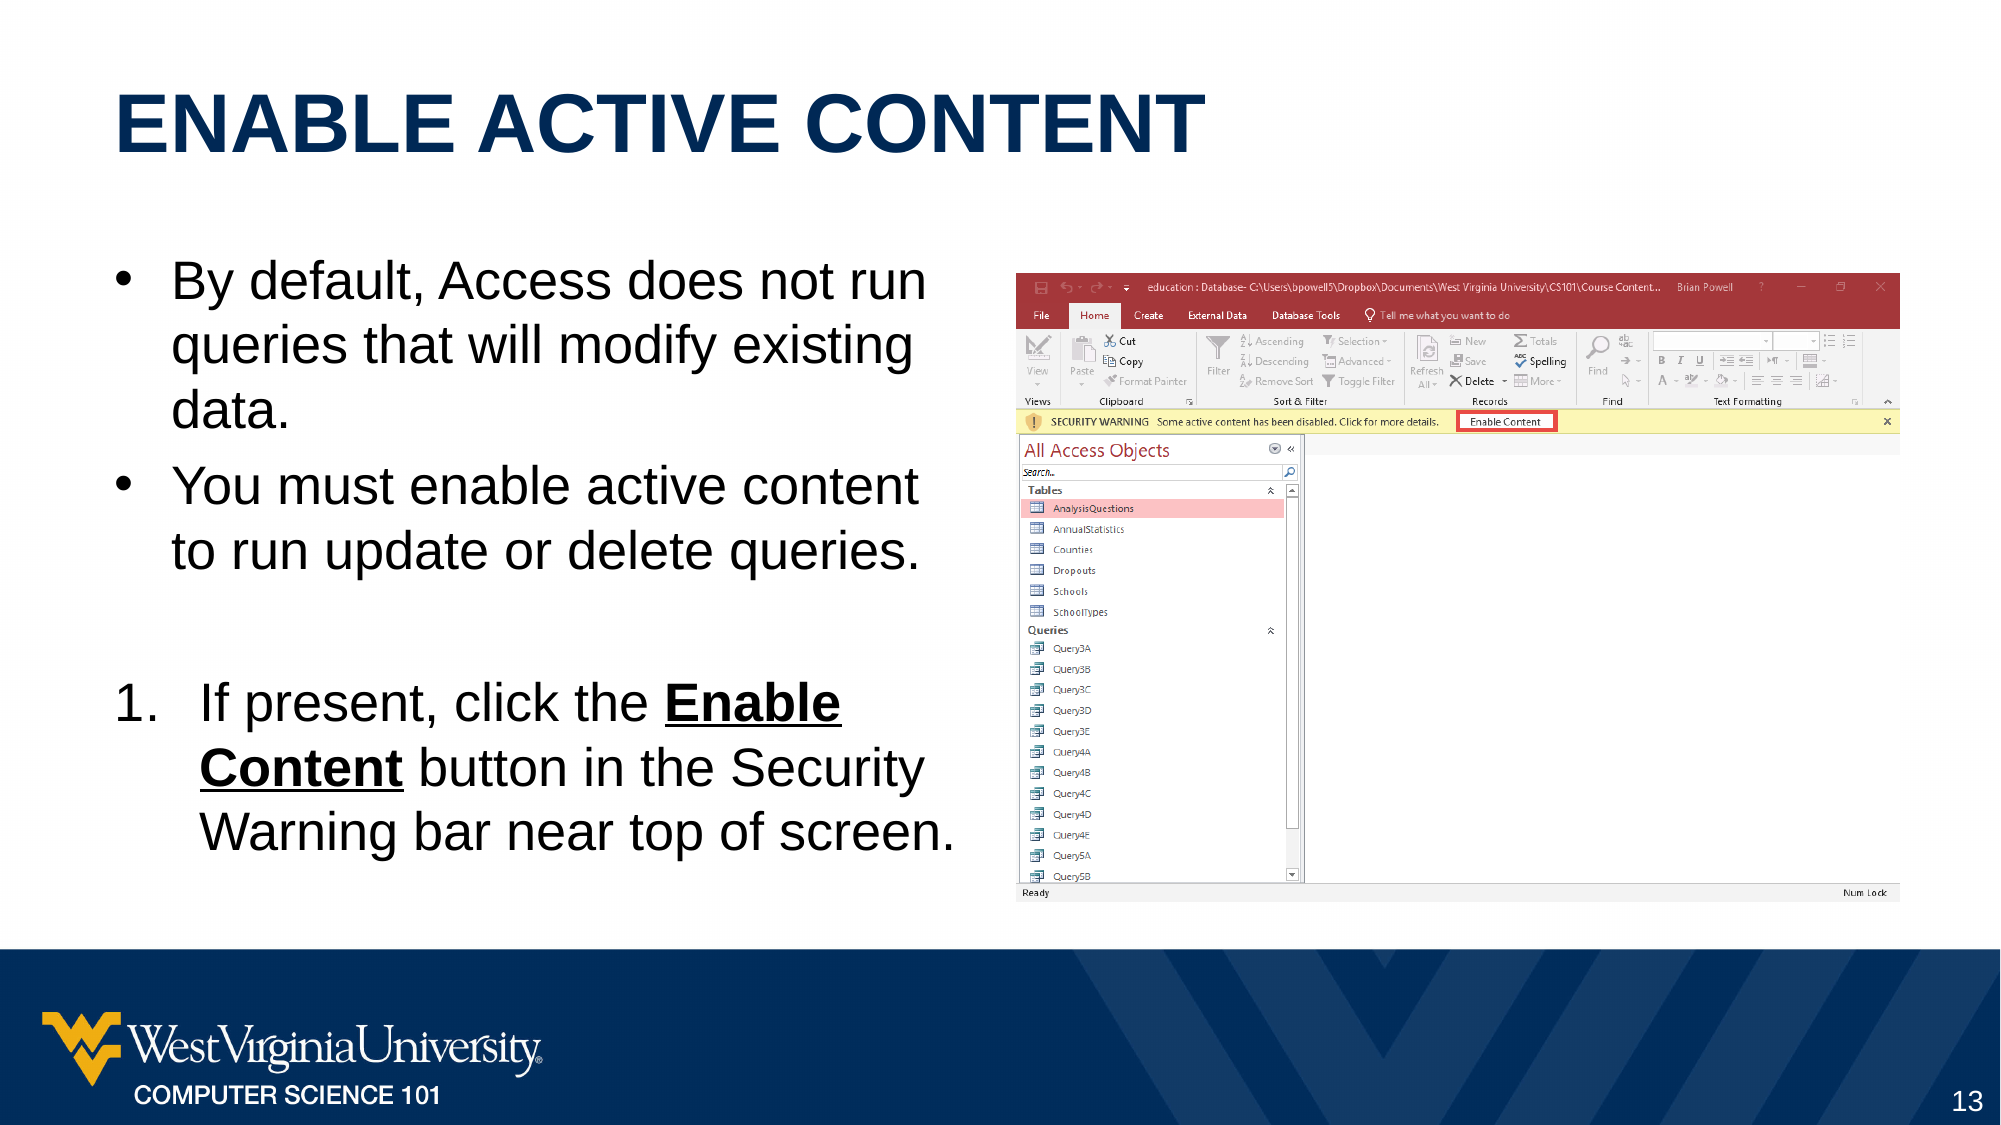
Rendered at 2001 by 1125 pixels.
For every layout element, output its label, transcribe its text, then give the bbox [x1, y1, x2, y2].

list By default, Access does not run queries that will modify existing data. You must enable active content to run update or delete queries. If present, click the Enable Content button in the Security Warning bar near top of screen. [99, 237, 984, 938]
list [1016, 273, 1901, 902]
slide_number 13 [1532, 1074, 1999, 1125]
title Enable Active Content [99, 24, 1900, 213]
picture [0, 0, 2001, 1125]
